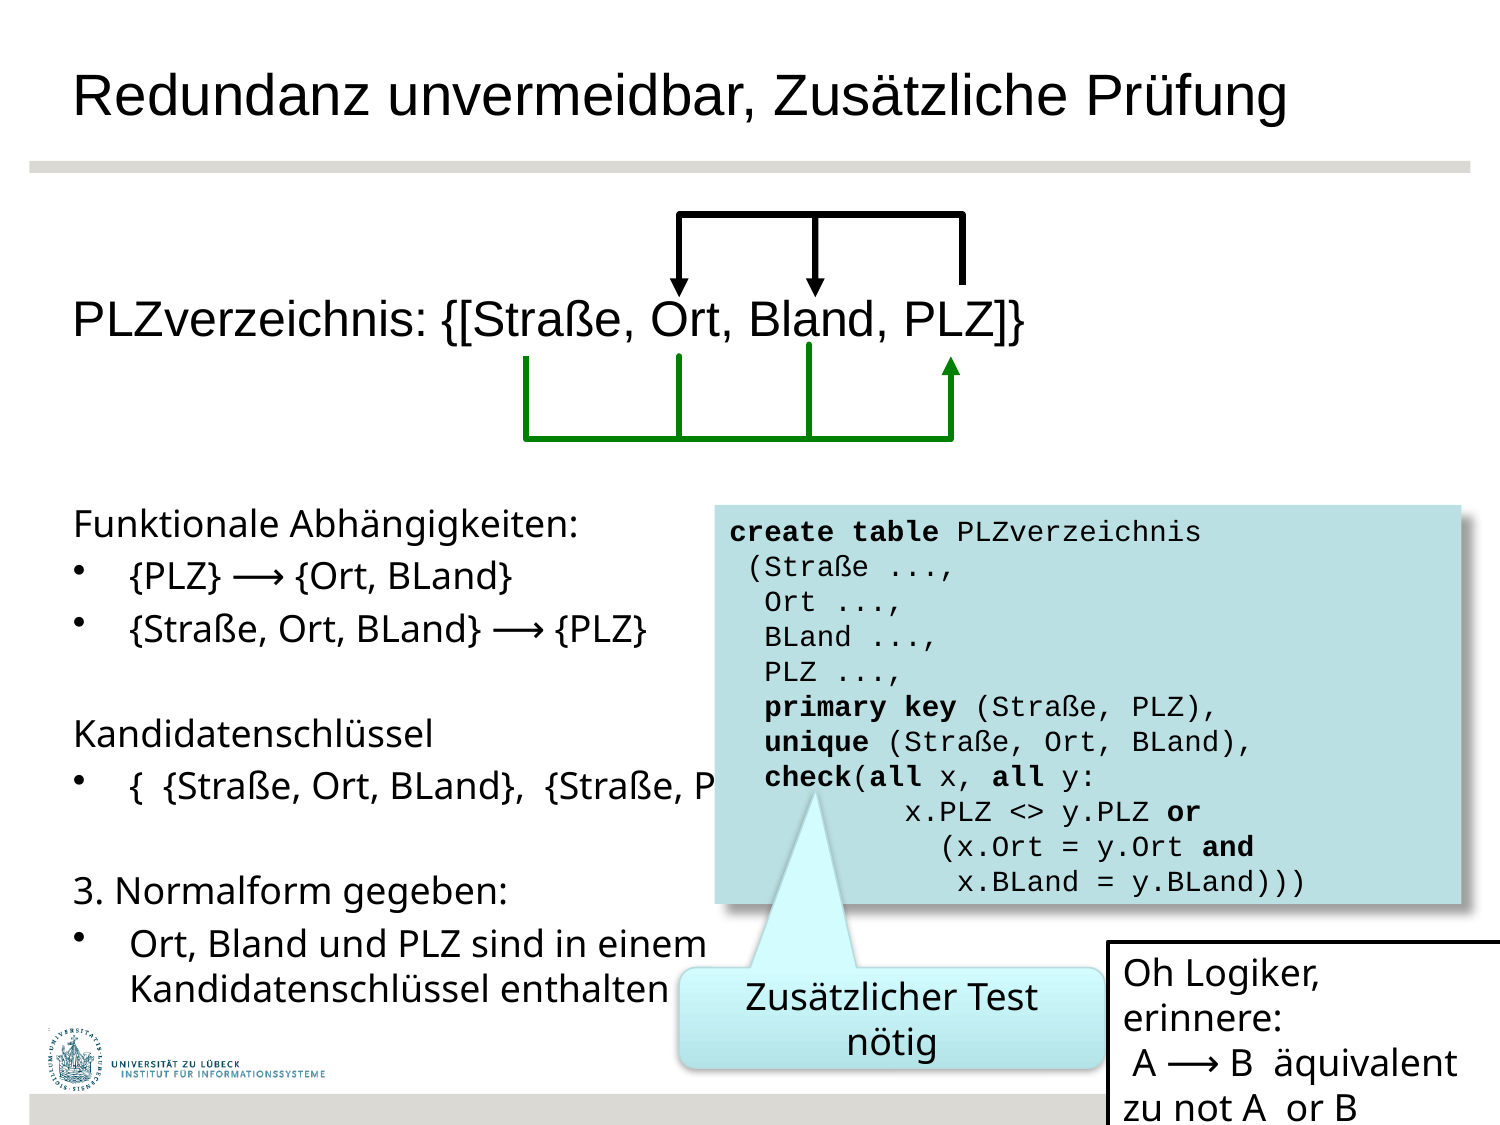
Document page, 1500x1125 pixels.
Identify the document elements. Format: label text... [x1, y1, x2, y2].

text_box [672, 214, 815, 298]
text_box [816, 214, 963, 292]
text_box [525, 344, 958, 440]
text_box [809, 214, 822, 298]
title Redundanz unvermeidbar, Zusätzliche Prüfung [57, 50, 1443, 125]
text_box Oh Logiker, erinnere: A ⟶ B äquivalent zu not A or B [1106, 940, 1500, 1125]
text_box Zusätzlicher Test nötig [678, 788, 1106, 1069]
list PLZverzeichnis: {[Straße, Ort, Bland, PLZ]} Funktionale Abhängigkeiten: {PLZ} ⟶ {Ort, BLand} {Straße, Ort, BLand} ⟶ {PLZ} Kandidatenschlüssel { {Straße, Ort, BLand}, {Straße, PLZ} } 3. Normalform gegeben: Ort, Bland und PLZ sind in einem Kandidatenschlüssel enthalten [57, 278, 1443, 1125]
text_box create table PLZverzeichnis (Straße ..., Ort ..., BLand ..., PLZ ..., primary key (Straße, PLZ), unique (Straße, Ort, BLand), check(all x, all y: x.PLZ <> y.PLZ or (x.Ort = y.Ort and x.BLand = y.BLand))) [714, 504, 1462, 904]
